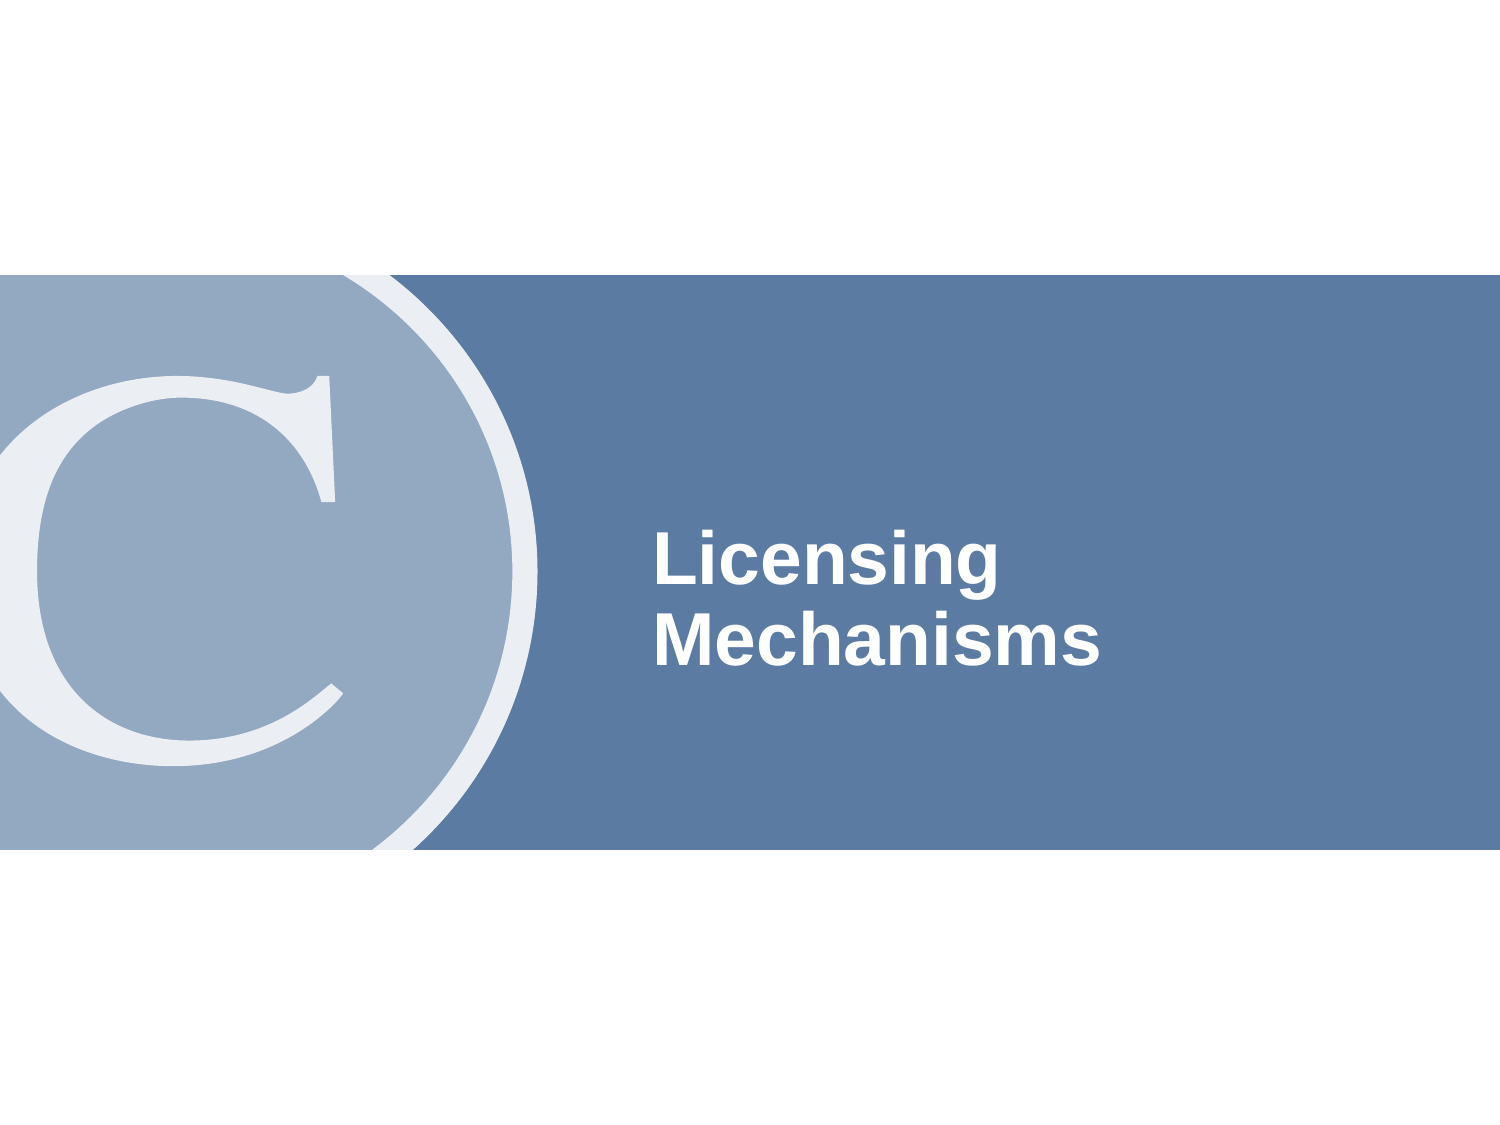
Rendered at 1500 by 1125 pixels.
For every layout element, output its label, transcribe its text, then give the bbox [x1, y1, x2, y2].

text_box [0, 199, 538, 945]
text_box Licensing Mechanisms [637, 512, 1363, 690]
text_box [0, 0, 1500, 273]
text_box [0, 852, 1500, 1125]
text_box [542, 273, 1500, 852]
